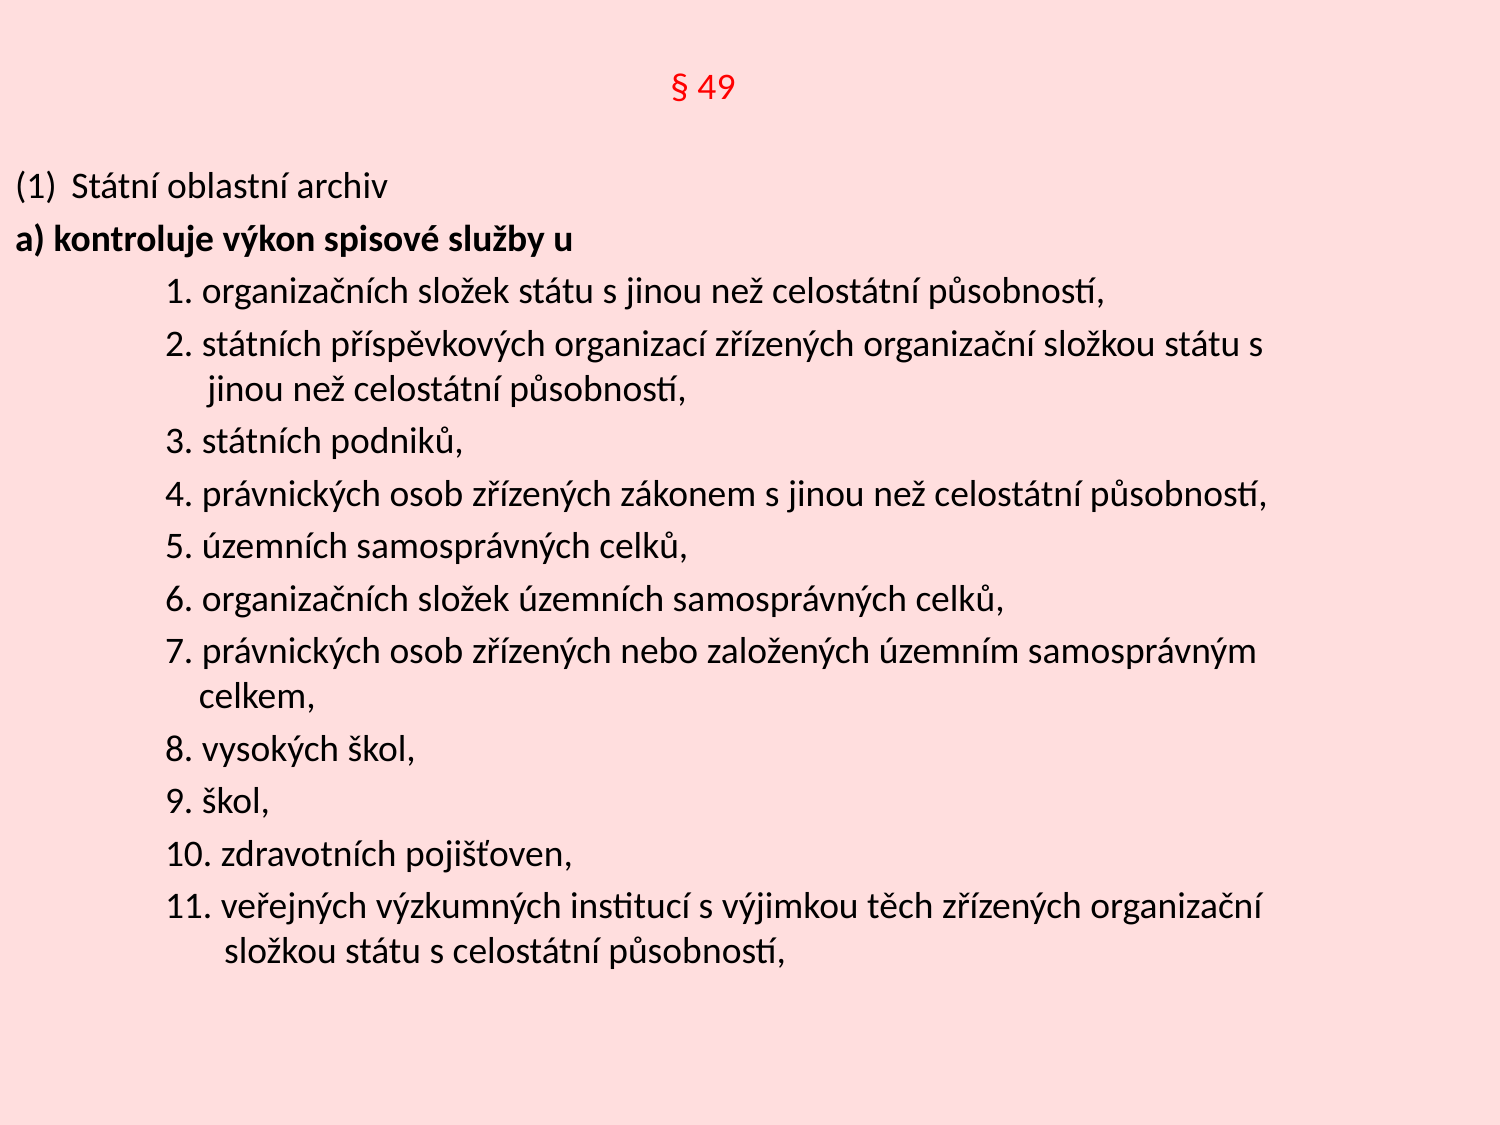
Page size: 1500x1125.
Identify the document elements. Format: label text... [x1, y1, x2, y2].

list § 49 Státní oblastní archiv a) kontroluje výkon spisové služby u 1. organizačních složek státu s jinou než celostátní působností, 2. státních příspěvkových organizací zřízených organizační složkou státu s jinou než celostátní působností, 3. státních podniků, 4. právnických osob zřízených zákonem s jinou než celostátní působností, 5. územních samosprávných celků, 6. organizačních složek územních samosprávných celků, 7. právnických osob zřízených nebo založených územním samosprávným celkem, 8. vysokých škol, 9. škol, 10. zdravotních pojišťoven, 11. veřejných výzkumných institucí s výjimkou těch zřízených organizační složkou státu s celostátní působností, [0, 54, 1350, 1071]
